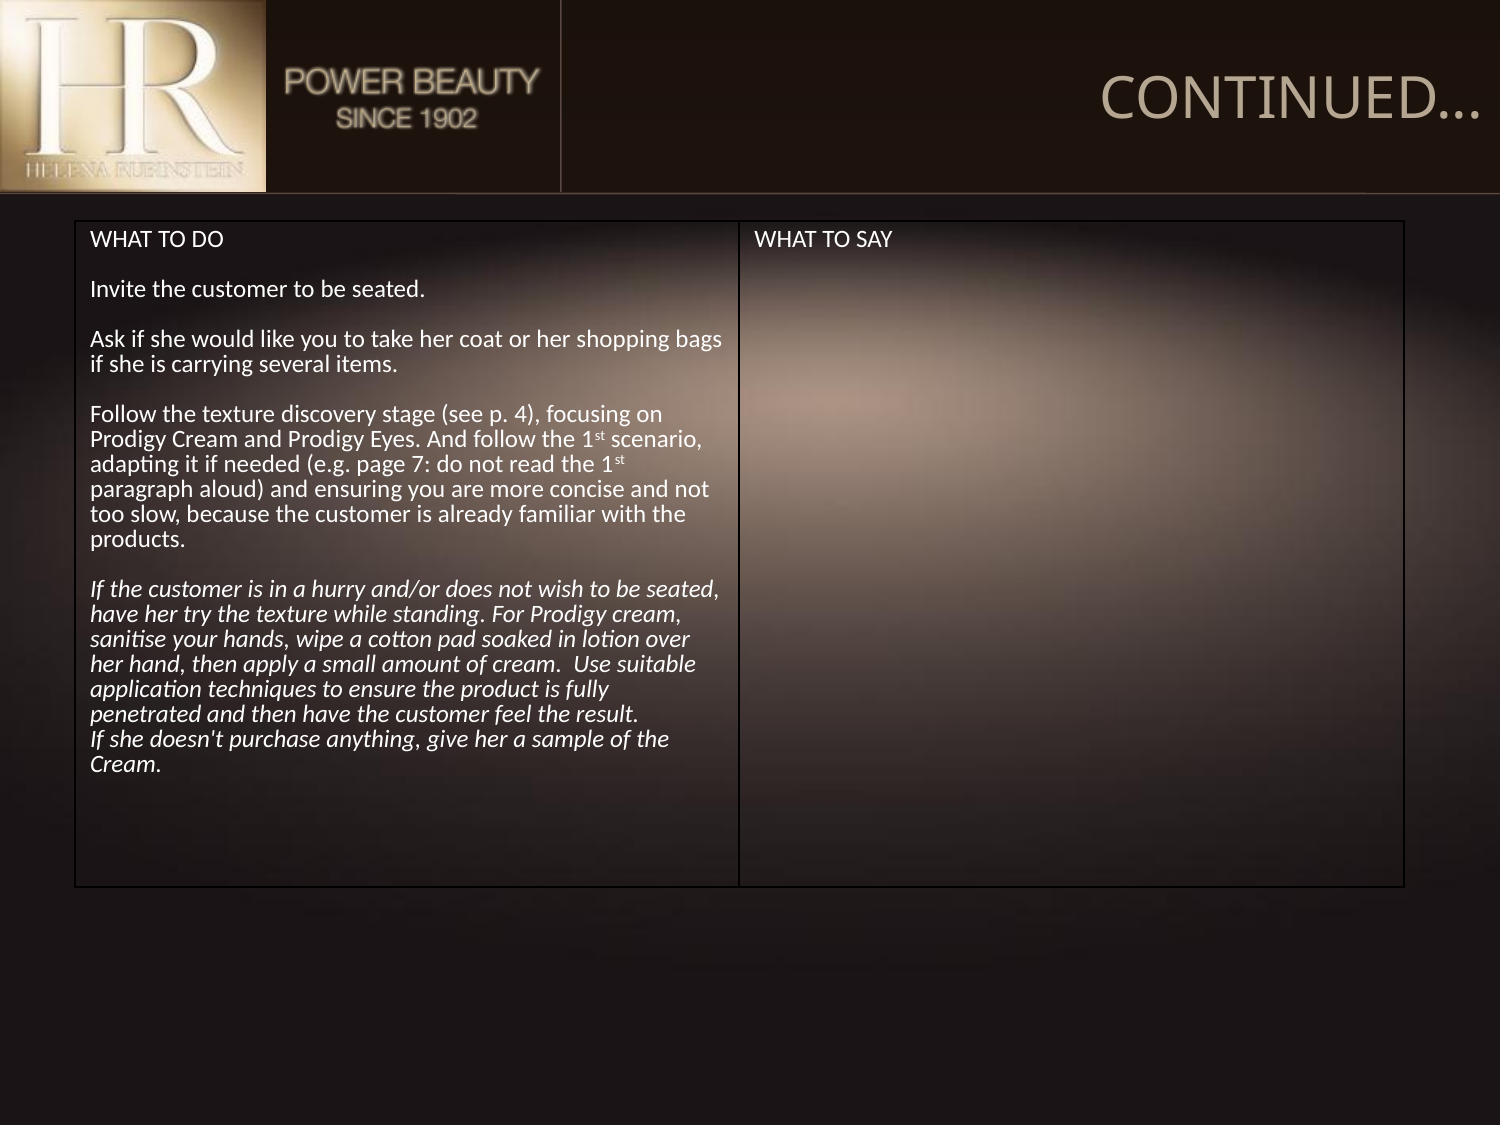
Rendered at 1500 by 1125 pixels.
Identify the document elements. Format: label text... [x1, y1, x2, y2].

table_header WHAT TO SAY [740, 222, 1403, 886]
picture [0, 195, 1500, 1125]
table_header WHAT TO DO Invite the customer to be seated. Ask if she would like you to take her coat or her shopping bags if she is carrying several items. Follow the texture discovery stage (see p. 4), focusing on Prodigy Cream and Prodigy Eyes. And follow the 1st scenario, adapting it if needed (e.g. page 7: do not read the 1st paragraph aloud) and ensuring you are more concise and not too slow, because the customer is already familiar with the products. If the customer is in a hurry and/or does not wish to be seated, have her try the texture while standing. For Prodigy cream, sanitise your hands, wipe a cotton pad soaked in lotion over her hand, then apply a small amount of cream. Use suitable application techniques to ensure the product is fully penetrated and then have the customer feel the result. If she doesn't purchase anything, give her a sample of the Cream. [76, 222, 738, 886]
picture [277, 53, 550, 138]
text_box CONTINUED... [591, 60, 1483, 131]
picture [0, 0, 266, 192]
